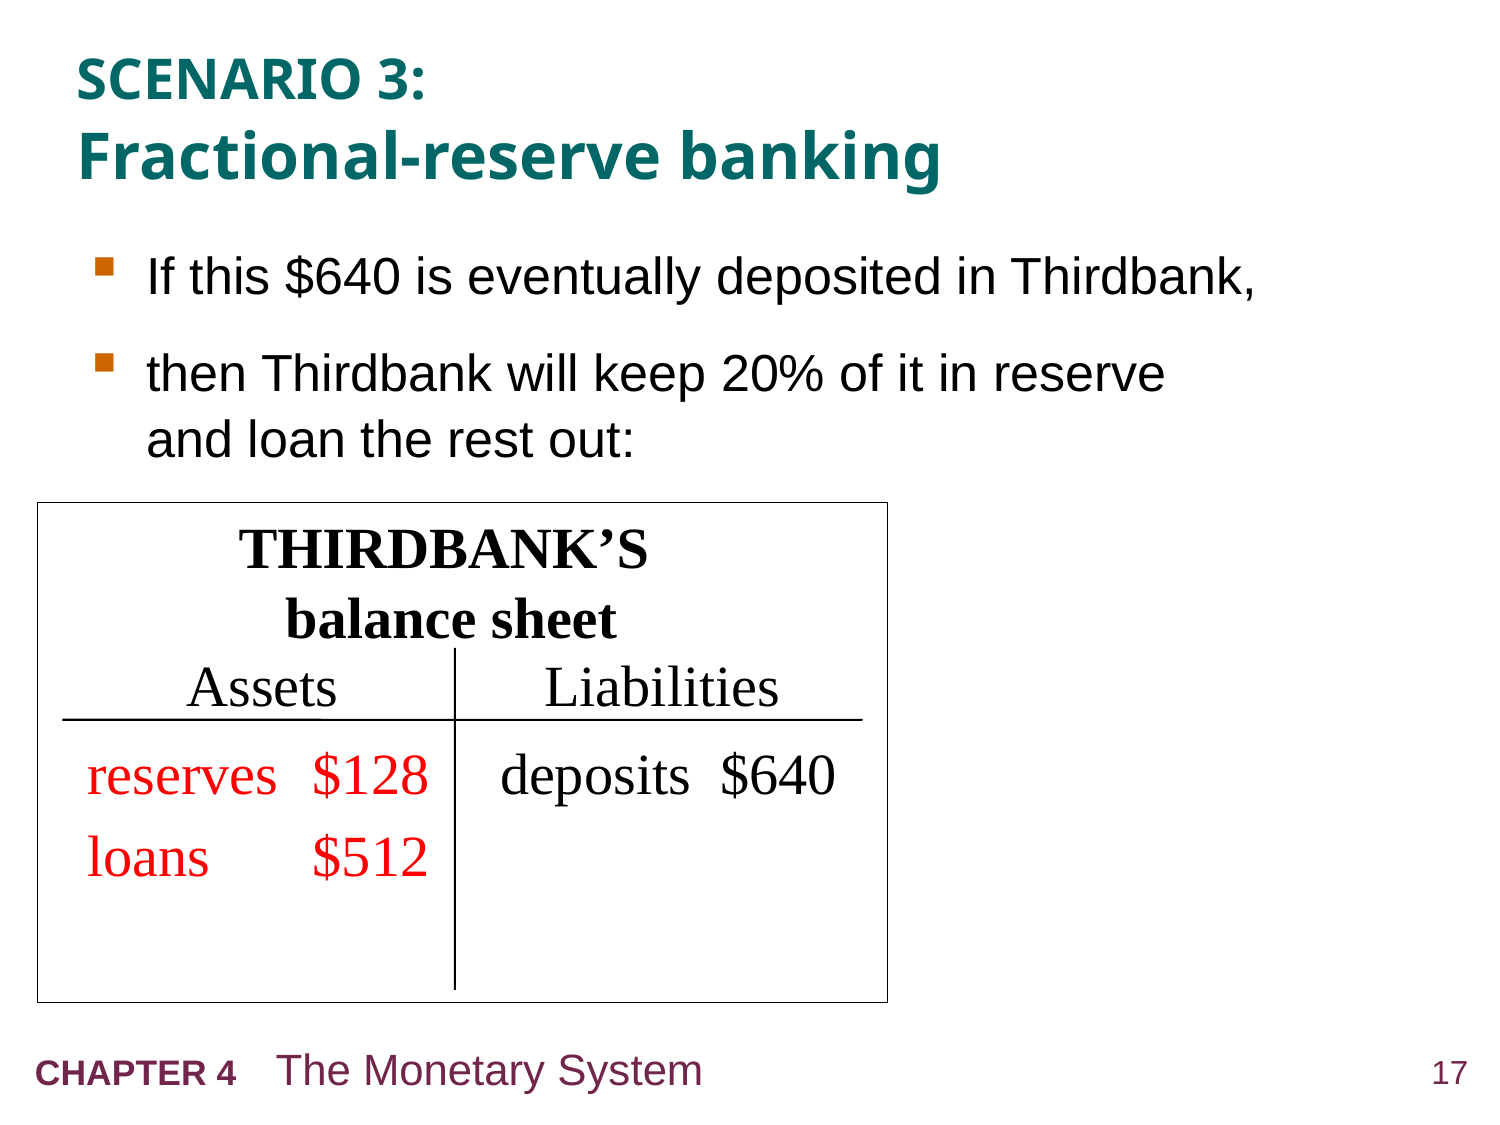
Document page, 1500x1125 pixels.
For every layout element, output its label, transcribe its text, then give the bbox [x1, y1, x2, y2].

text_box If this $640 is eventually deposited in Thirdbank, [75, 232, 1326, 320]
text_box then Thirdbank will keep 20% of it in reserve and loan the rest out: [75, 329, 1326, 492]
title SCENARIO 3: Fractional-reserve banking [76, 38, 1430, 193]
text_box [37, 502, 888, 1003]
